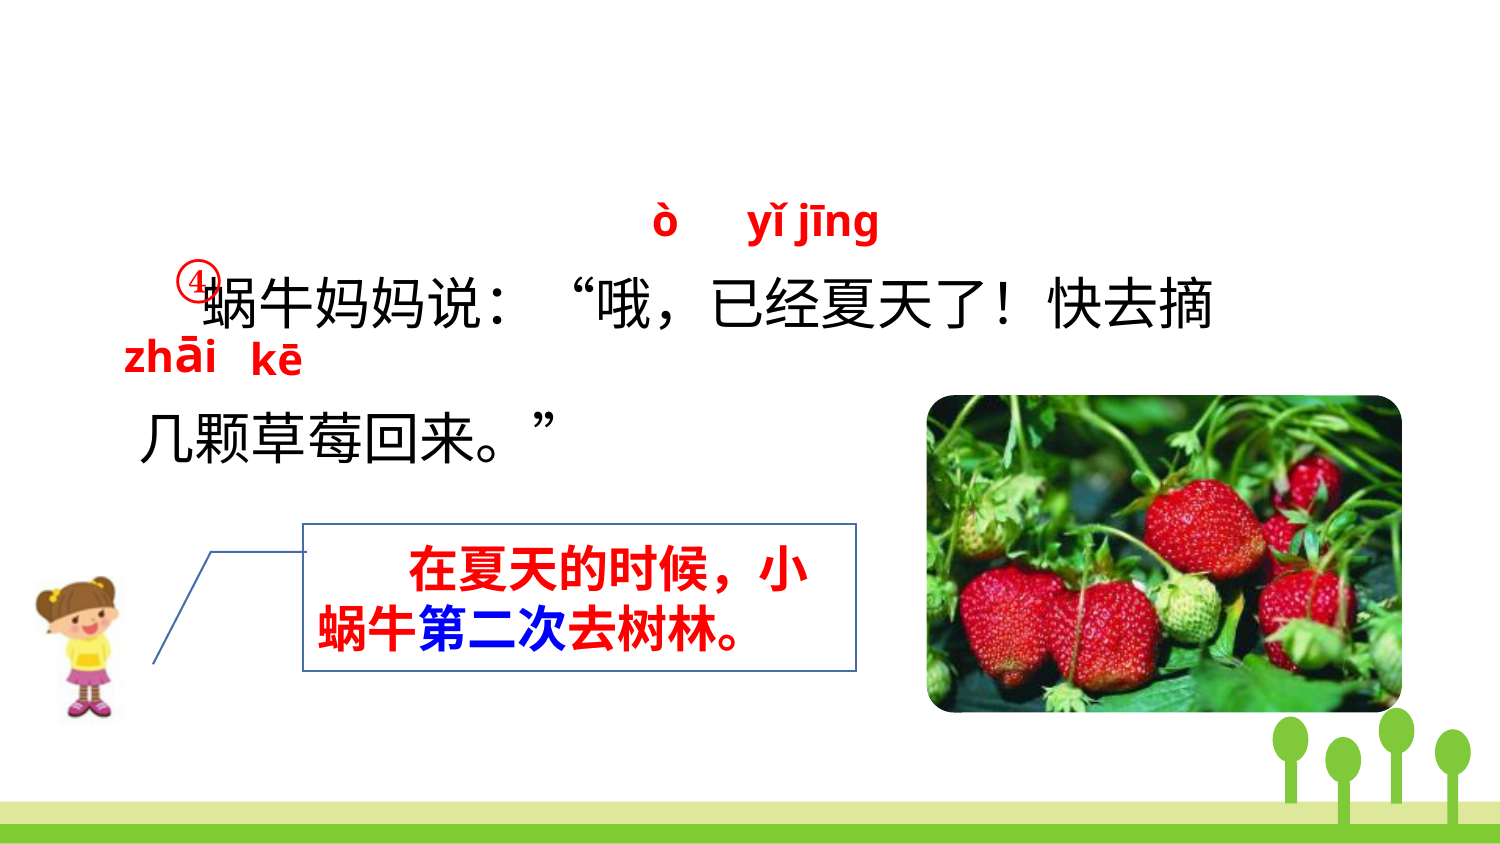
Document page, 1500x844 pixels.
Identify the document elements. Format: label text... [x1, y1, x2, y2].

text_box jīnɡ [786, 186, 893, 251]
text_box kē [238, 326, 315, 390]
text_box yǐ [735, 186, 786, 251]
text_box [0, 707, 1500, 844]
text_box ò [640, 186, 691, 251]
picture [926, 395, 1402, 713]
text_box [33, 524, 857, 727]
text_box ④ [162, 237, 250, 317]
text_box 蜗牛妈妈说：“哦，已经夏天了！快去摘几颗草莓回来。” [127, 195, 1227, 477]
text_box zhāi [112, 317, 229, 389]
